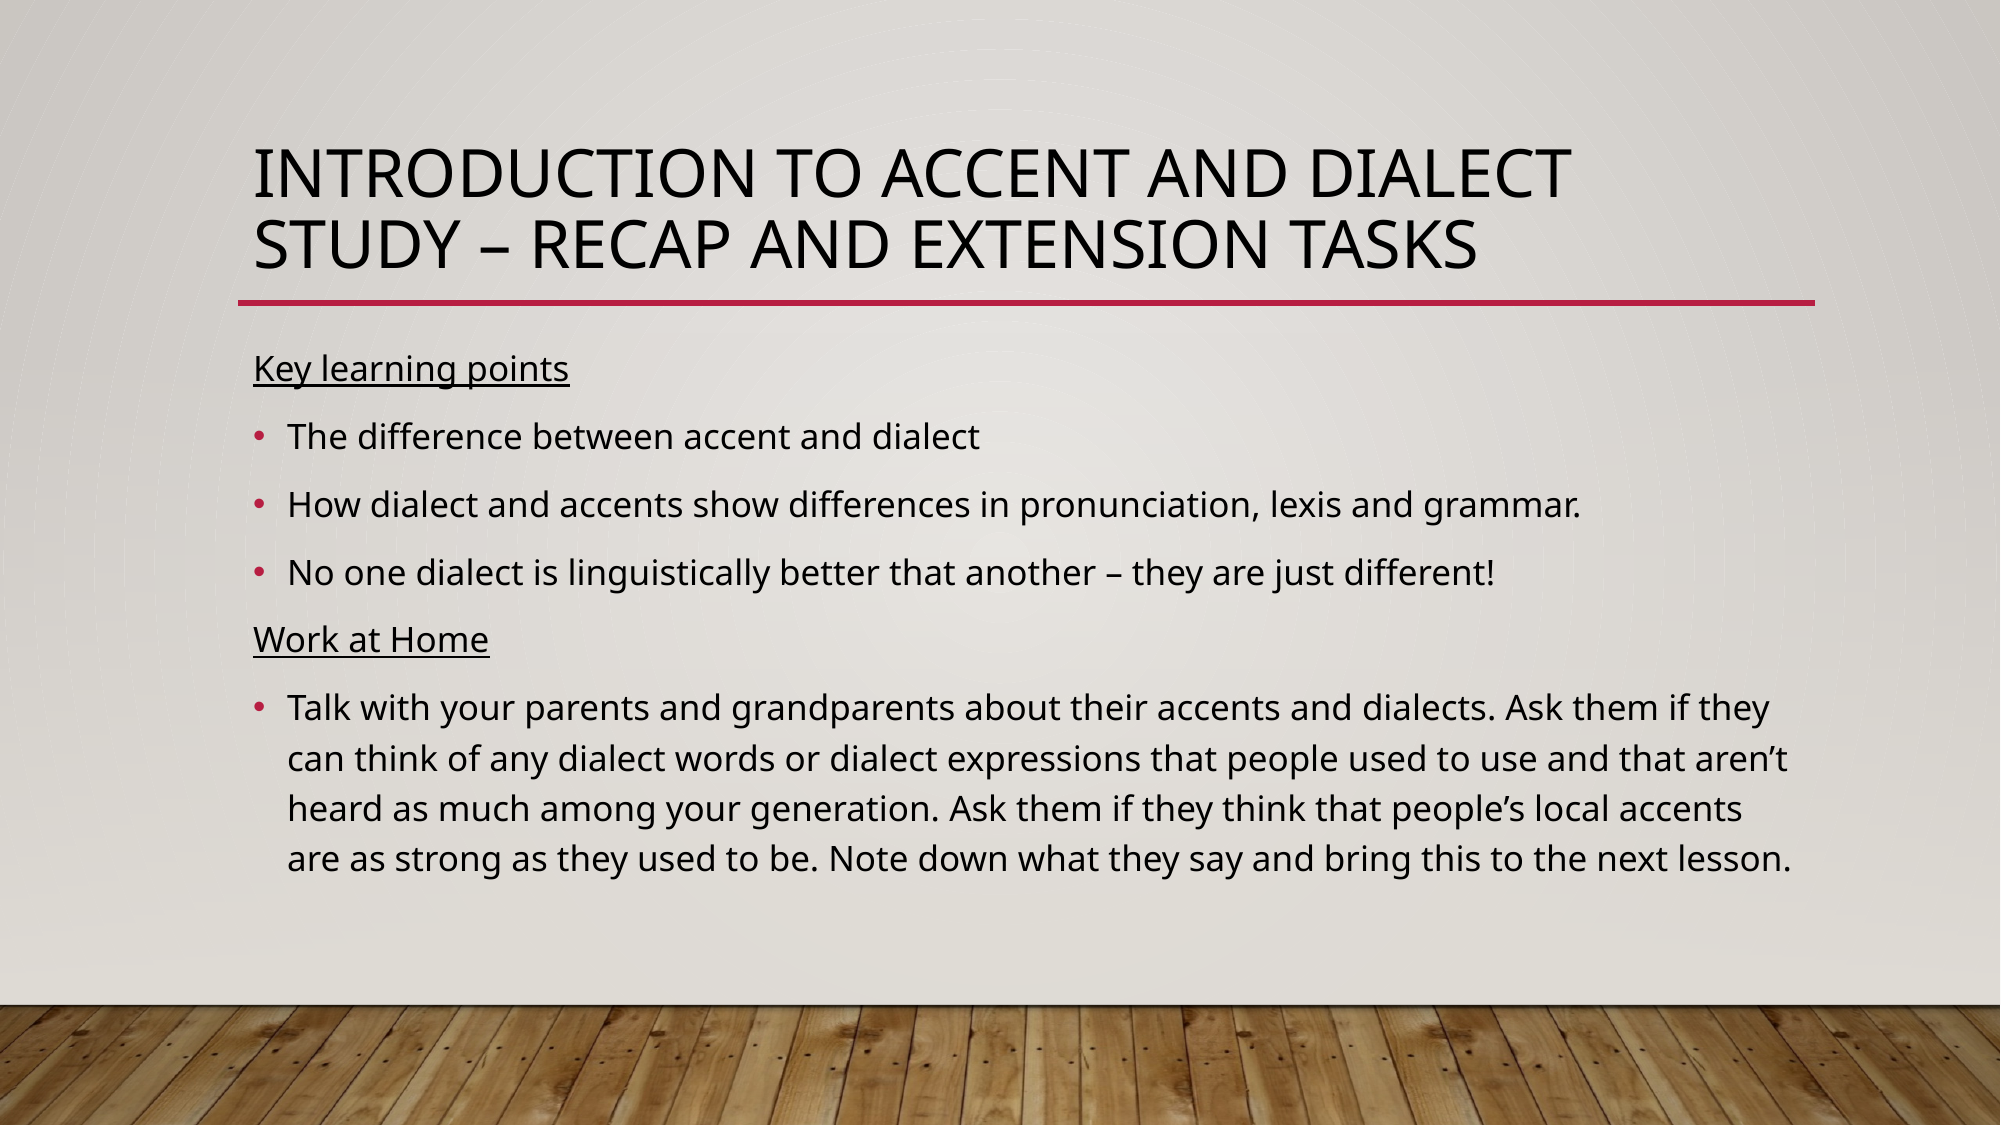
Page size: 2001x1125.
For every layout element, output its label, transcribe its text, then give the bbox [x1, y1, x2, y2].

list Key learning points The difference between accent and dialect How dialect and accents show differences in pronunciation, lexis and grammar. No one dialect is linguistically better that another – they are just different! Work at Home Talk with your parents and grandparents about their accents and dialects. Ask them if they can think of any dialect words or dialect expressions that people used to use and that aren’t heard as much among your generation. Ask them if they think that people’s local accents are as strong as they used to be. Note down what they say and bring this to the next lesson. [238, 330, 1814, 897]
title Introduction to Accent and Dialect Study – recap and extension tasks [238, 131, 1814, 305]
picture [0, 1005, 2000, 1125]
